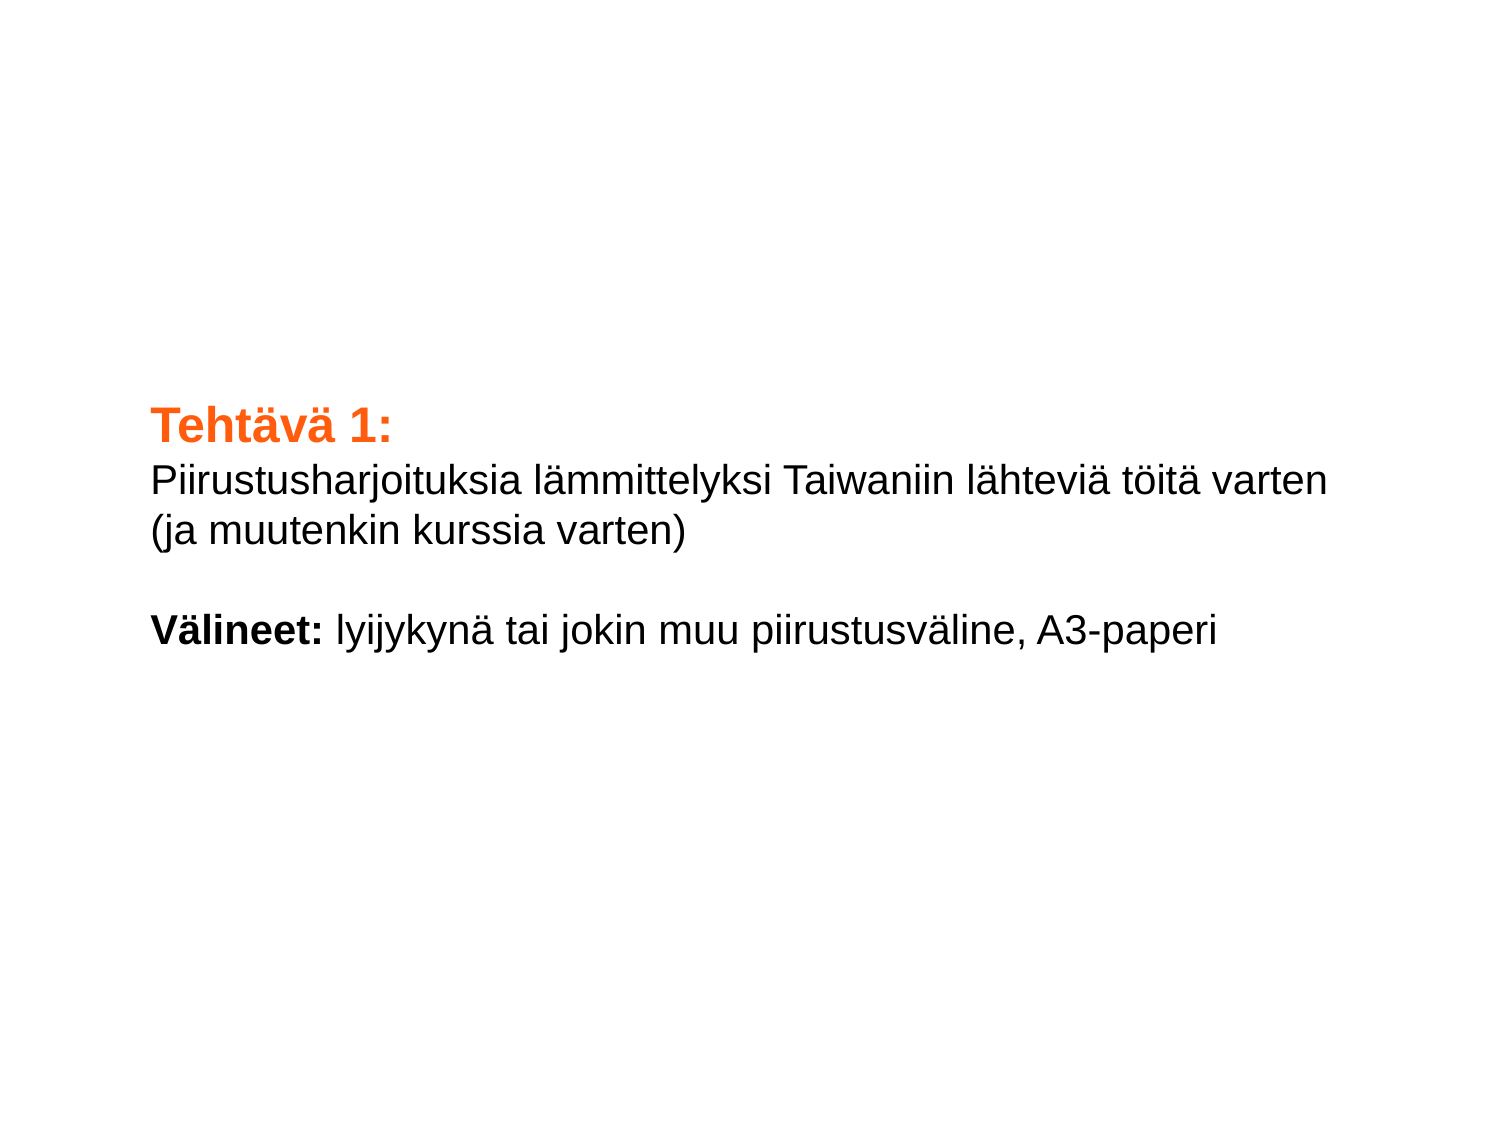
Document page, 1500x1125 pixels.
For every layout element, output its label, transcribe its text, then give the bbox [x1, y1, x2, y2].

text_box Tehtävä 1: Piirustusharjoituksia lämmittelyksi Taiwaniin lähteviä töitä varten (ja muutenkin kurssia varten) Välineet: lyijykynä tai jokin muu piirustusväline, A3-paperi [135, 385, 1500, 661]
